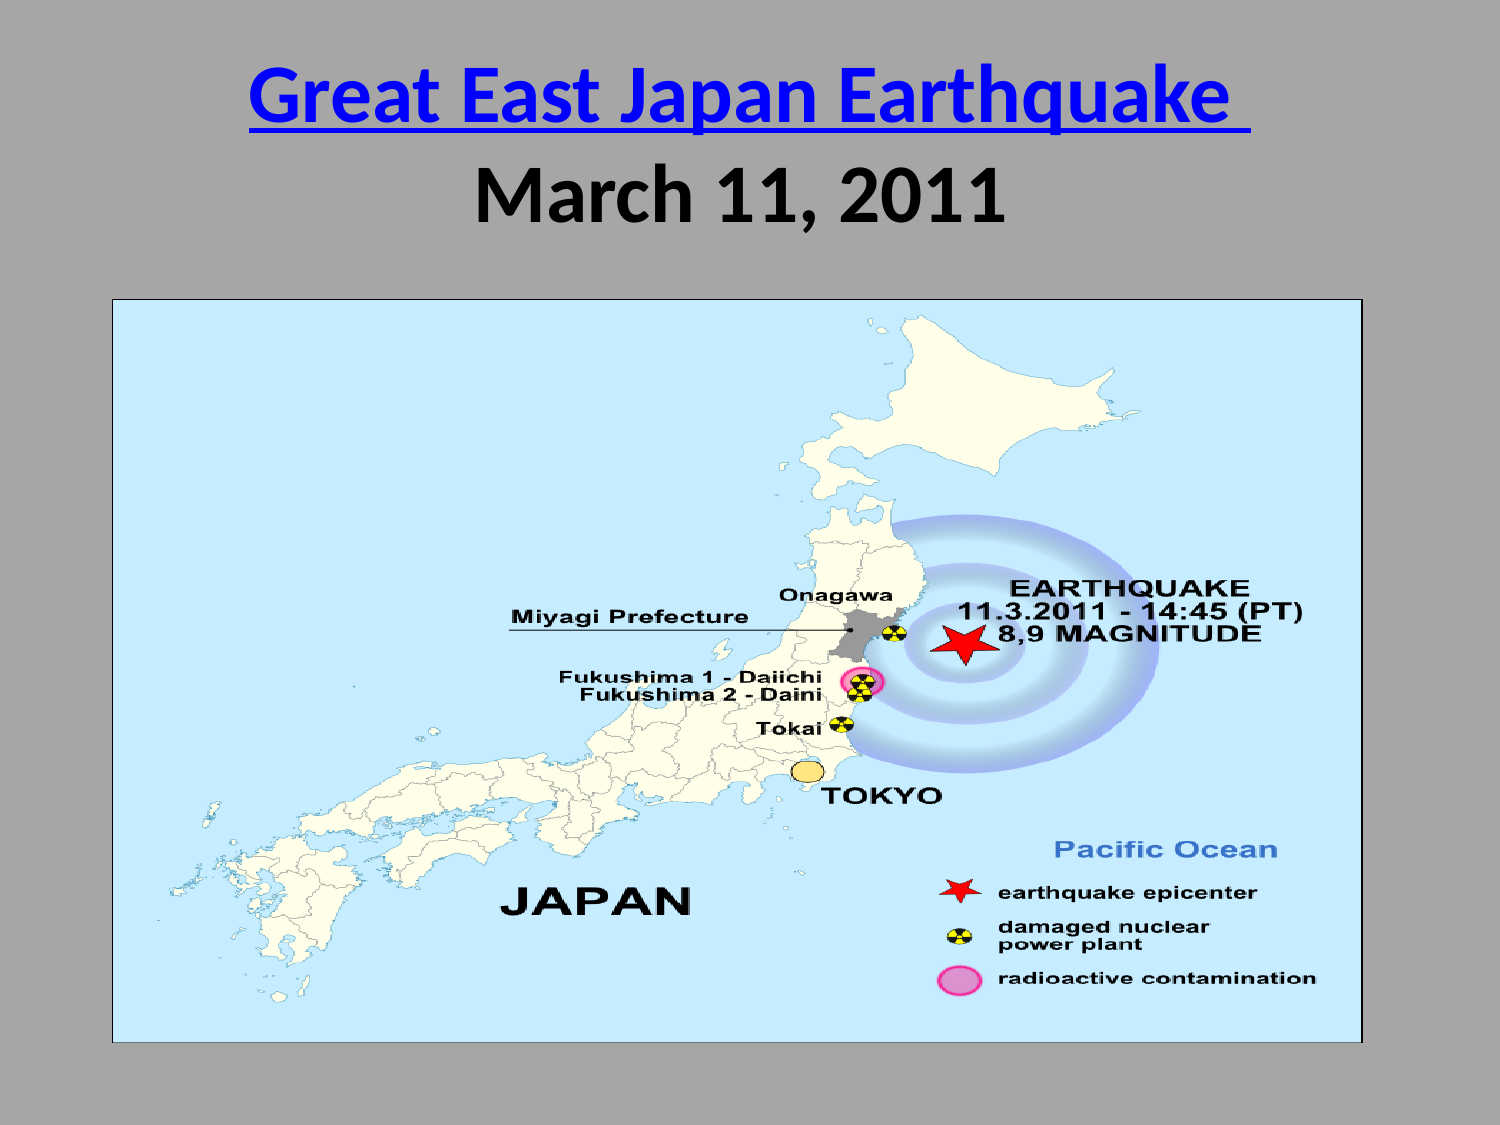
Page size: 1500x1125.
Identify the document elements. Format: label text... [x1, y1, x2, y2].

title Great East Japan Earthquake March 11, 2011 [75, 45, 1425, 233]
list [112, 299, 1363, 1043]
